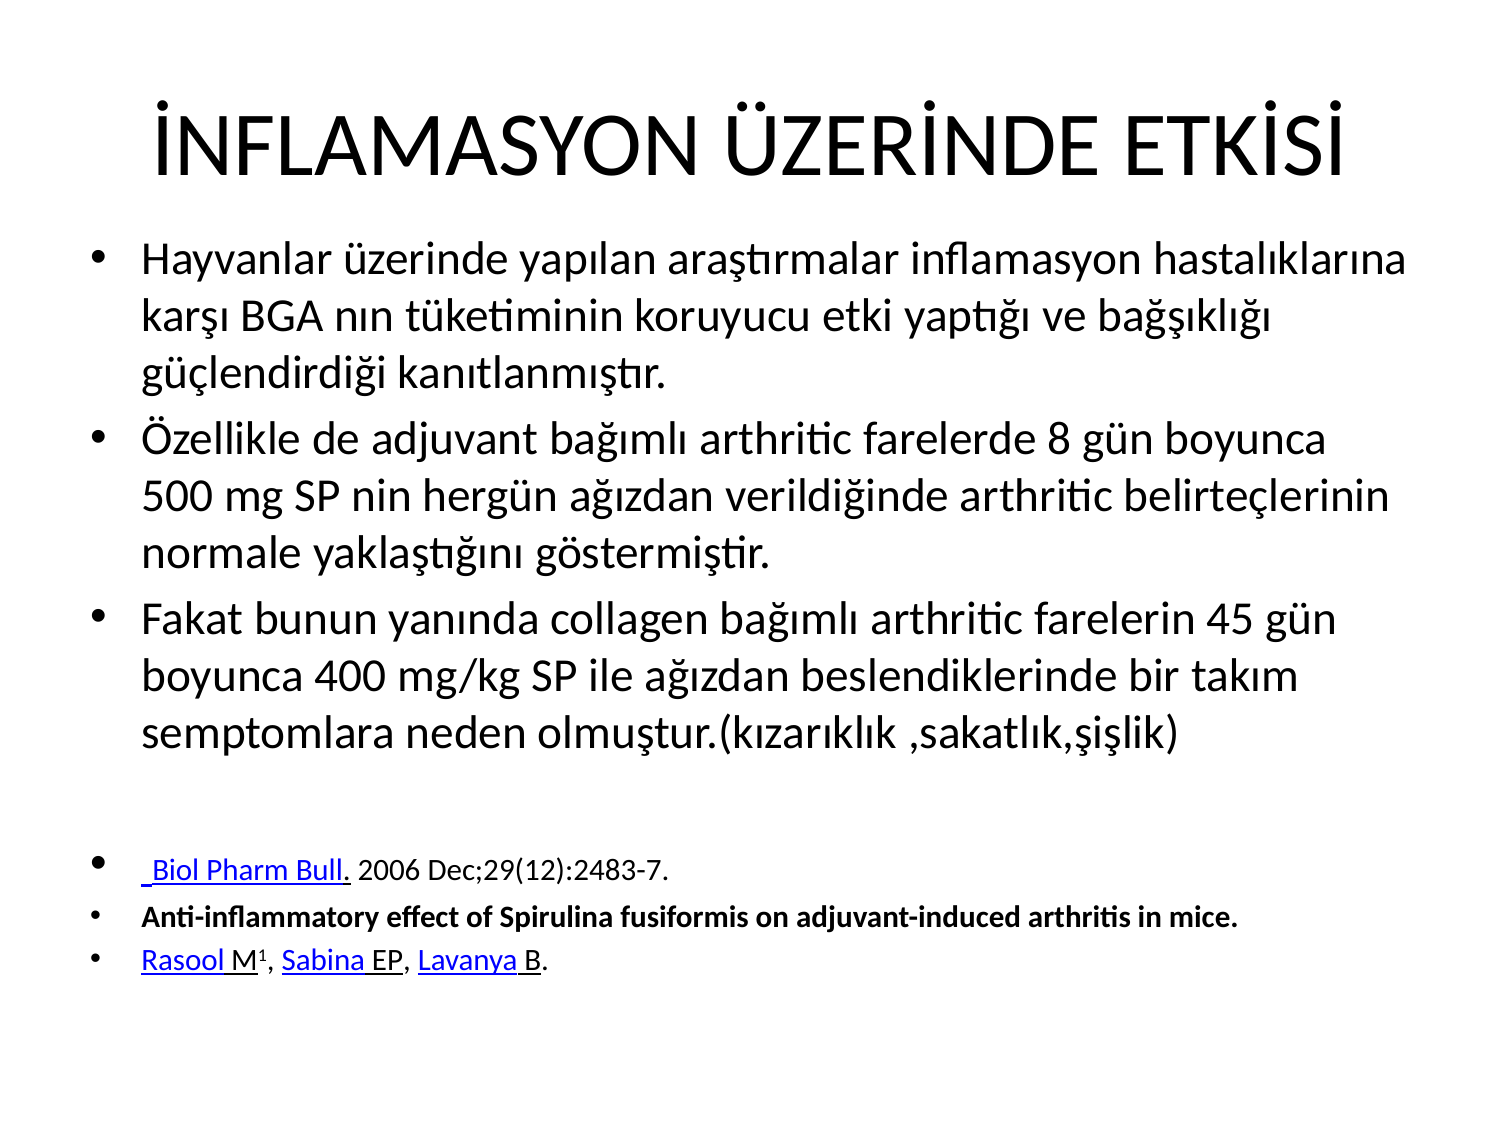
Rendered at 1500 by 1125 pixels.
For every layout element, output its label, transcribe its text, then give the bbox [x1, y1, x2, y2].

title İNFLAMASYON ÜZERİNDE ETKİSİ [75, 45, 1425, 219]
list Hayvanlar üzerinde yapılan araştırmalar inflamasyon hastalıklarına karşı BGA nın tüketiminin koruyucu etki yaptığı ve bağşıklığı güçlendirdiği kanıtlanmıştır. Özellikle de adjuvant bağımlı arthritic farelerde 8 gün boyunca 500 mg SP nin hergün ağızdan verildiğinde arthritic belirteçlerinin normale yaklaştığını göstermiştir. Fakat bunun yanında collagen bağımlı arthritic farelerin 45 gün boyunca 400 mg/kg SP ile ağızdan beslendiklerinde bir takım semptomlara neden olmuştur.(kızarıklık ,sakatlık,şişlik) Biol Pharm Bull. 2006 Dec;29(12):2483-7. Anti-inflammatory effect of Spirulina fusiformis on adjuvant-induced arthritis in mice. Rasool M1, Sabina EP, Lavanya B. [75, 219, 1425, 1005]
